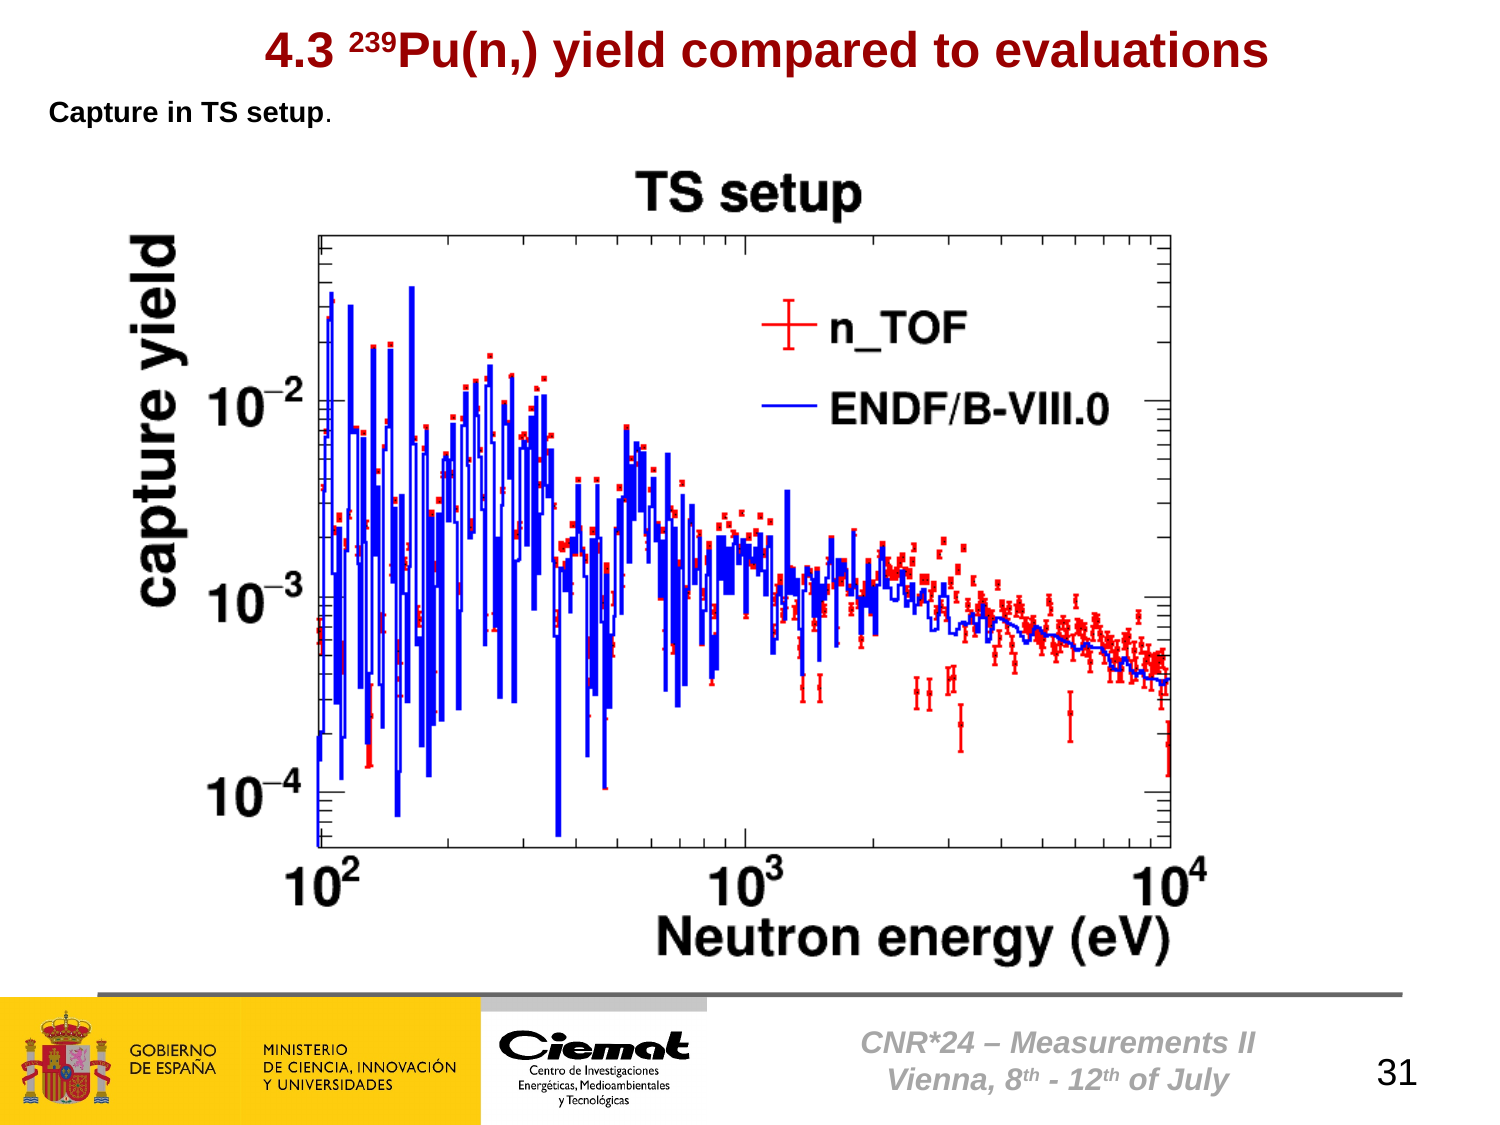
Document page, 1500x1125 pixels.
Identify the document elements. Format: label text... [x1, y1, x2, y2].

picture [92, 154, 1227, 971]
picture [0, 997, 707, 1125]
text_box Capture in TS setup. [33, 85, 1400, 136]
